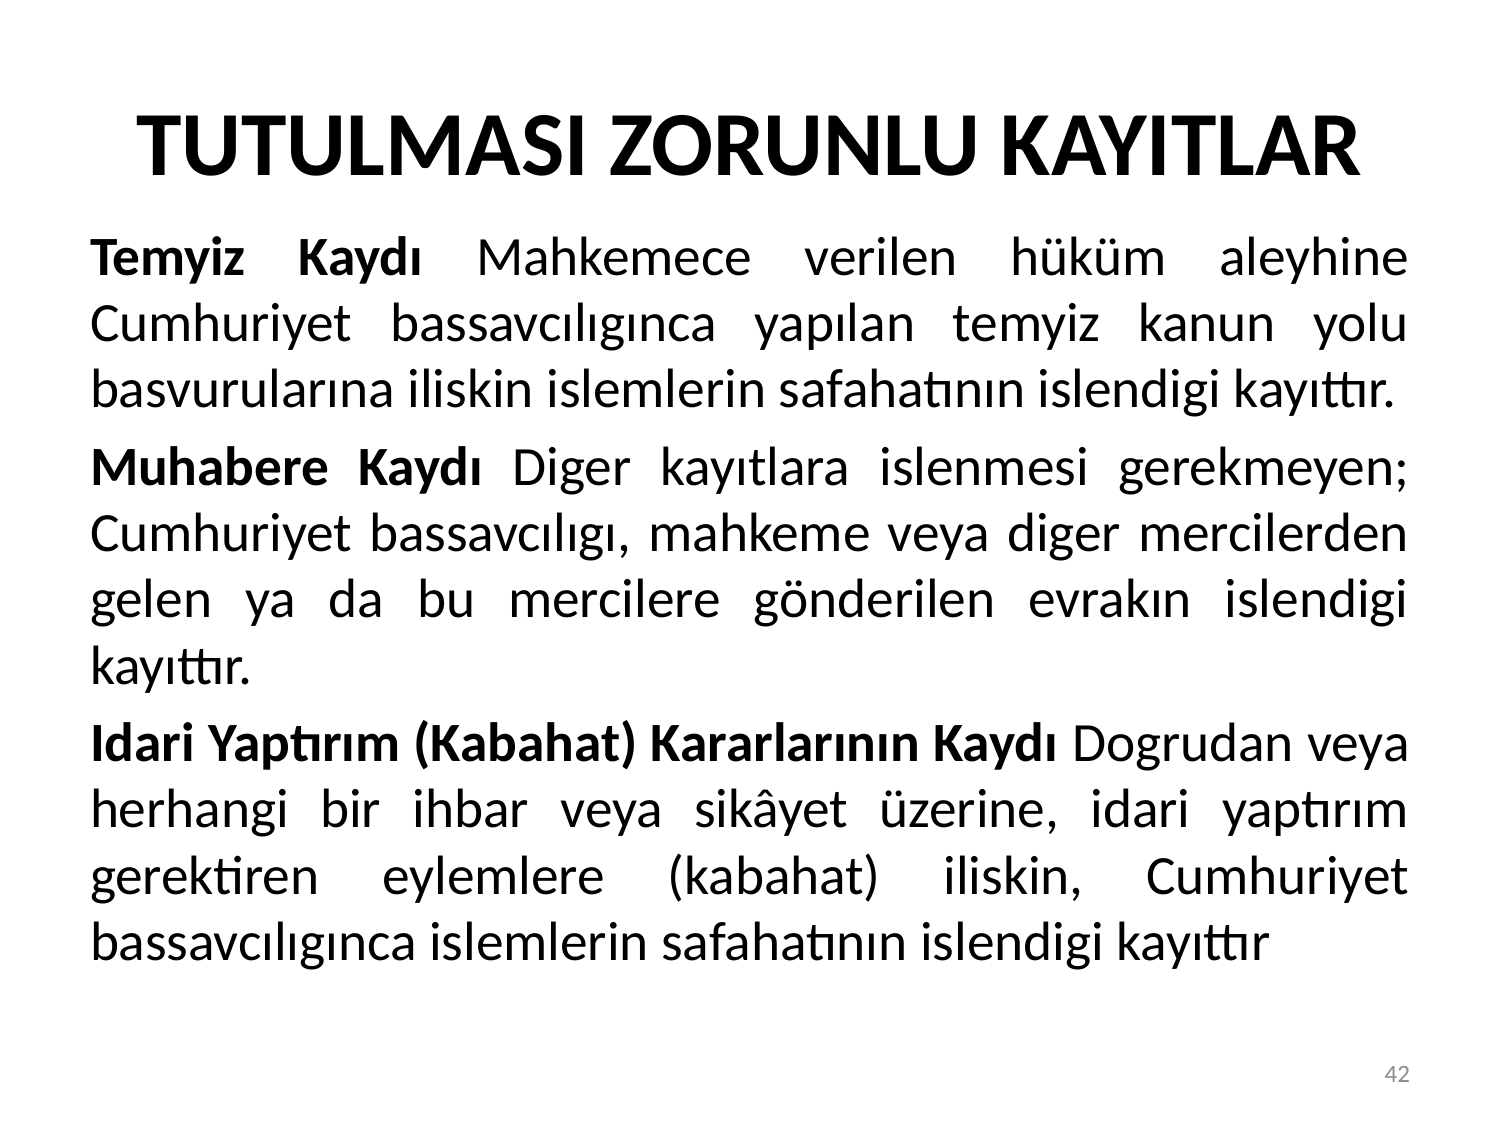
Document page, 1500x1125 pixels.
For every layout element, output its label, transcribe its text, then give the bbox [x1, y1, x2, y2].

list Temyiz Kaydı Mahkemece verilen hüküm aleyhine Cumhuriyet bassavcılıgınca yapılan temyiz kanun yolu basvurularına iliskin islemlerin safahatının islendigi kayıttır. Muhabere Kaydı Diger kayıtlara islenmesi gerekmeyen; Cumhuriyet bassavcılıgı, mahkeme veya diger mercilerden gelen ya da bu mercilere gönderilen evrakın islendigi kayıttır. Idari Yaptırım (Kabahat) Kararlarının Kaydı Dogrudan veya herhangi bir ihbar veya sikâyet üzerine, idari yaptırım gerektiren eylemlere (kabahat) iliskin, Cumhuriyet bassavcılıgınca islemlerin safahatının islendigi kayıttır [75, 212, 1425, 1075]
slide_number 42 [1074, 1042, 1425, 1103]
title TUTULMASI ZORUNLU KAYITLAR [75, 45, 1425, 212]
